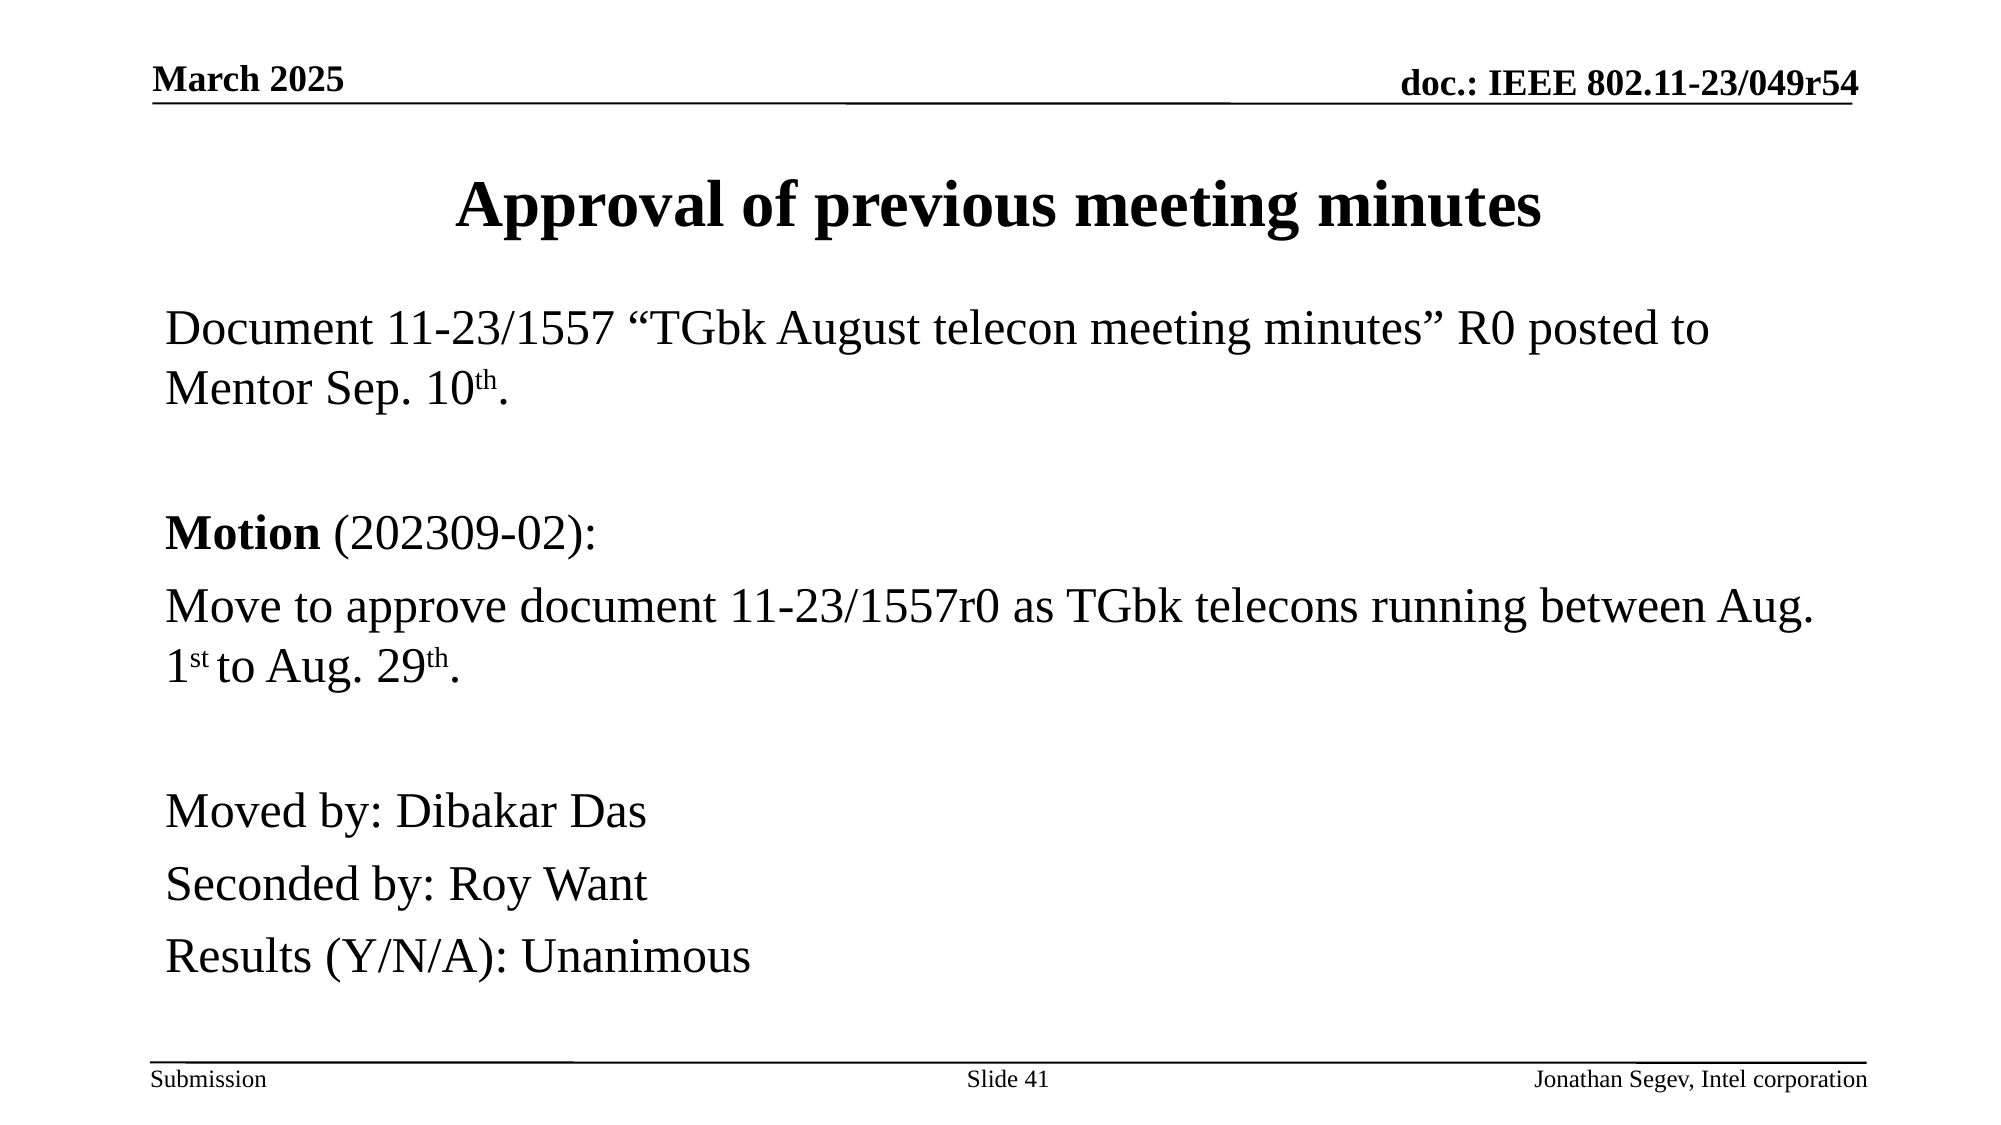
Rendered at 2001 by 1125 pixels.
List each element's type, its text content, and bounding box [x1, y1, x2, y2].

title Approval of previous meeting minutes [149, 112, 1850, 286]
list Document 11-23/1557 “TGbk August telecon meeting minutes” R0 posted to Mentor Sep. 10th. Motion (202309-02): Move to approve document 11-23/1557r0 as TGbk telecons running between Aug. 1st to Aug. 29th. Moved by: Dibakar Das Seconded by: Roy Want Results (Y/N/A): Unanimous [149, 286, 1850, 1000]
footer Jonathan Segev, Intel corporation [1171, 1061, 1869, 1093]
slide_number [152, 54, 563, 100]
slide_number Slide 41 [950, 1061, 1067, 1123]
